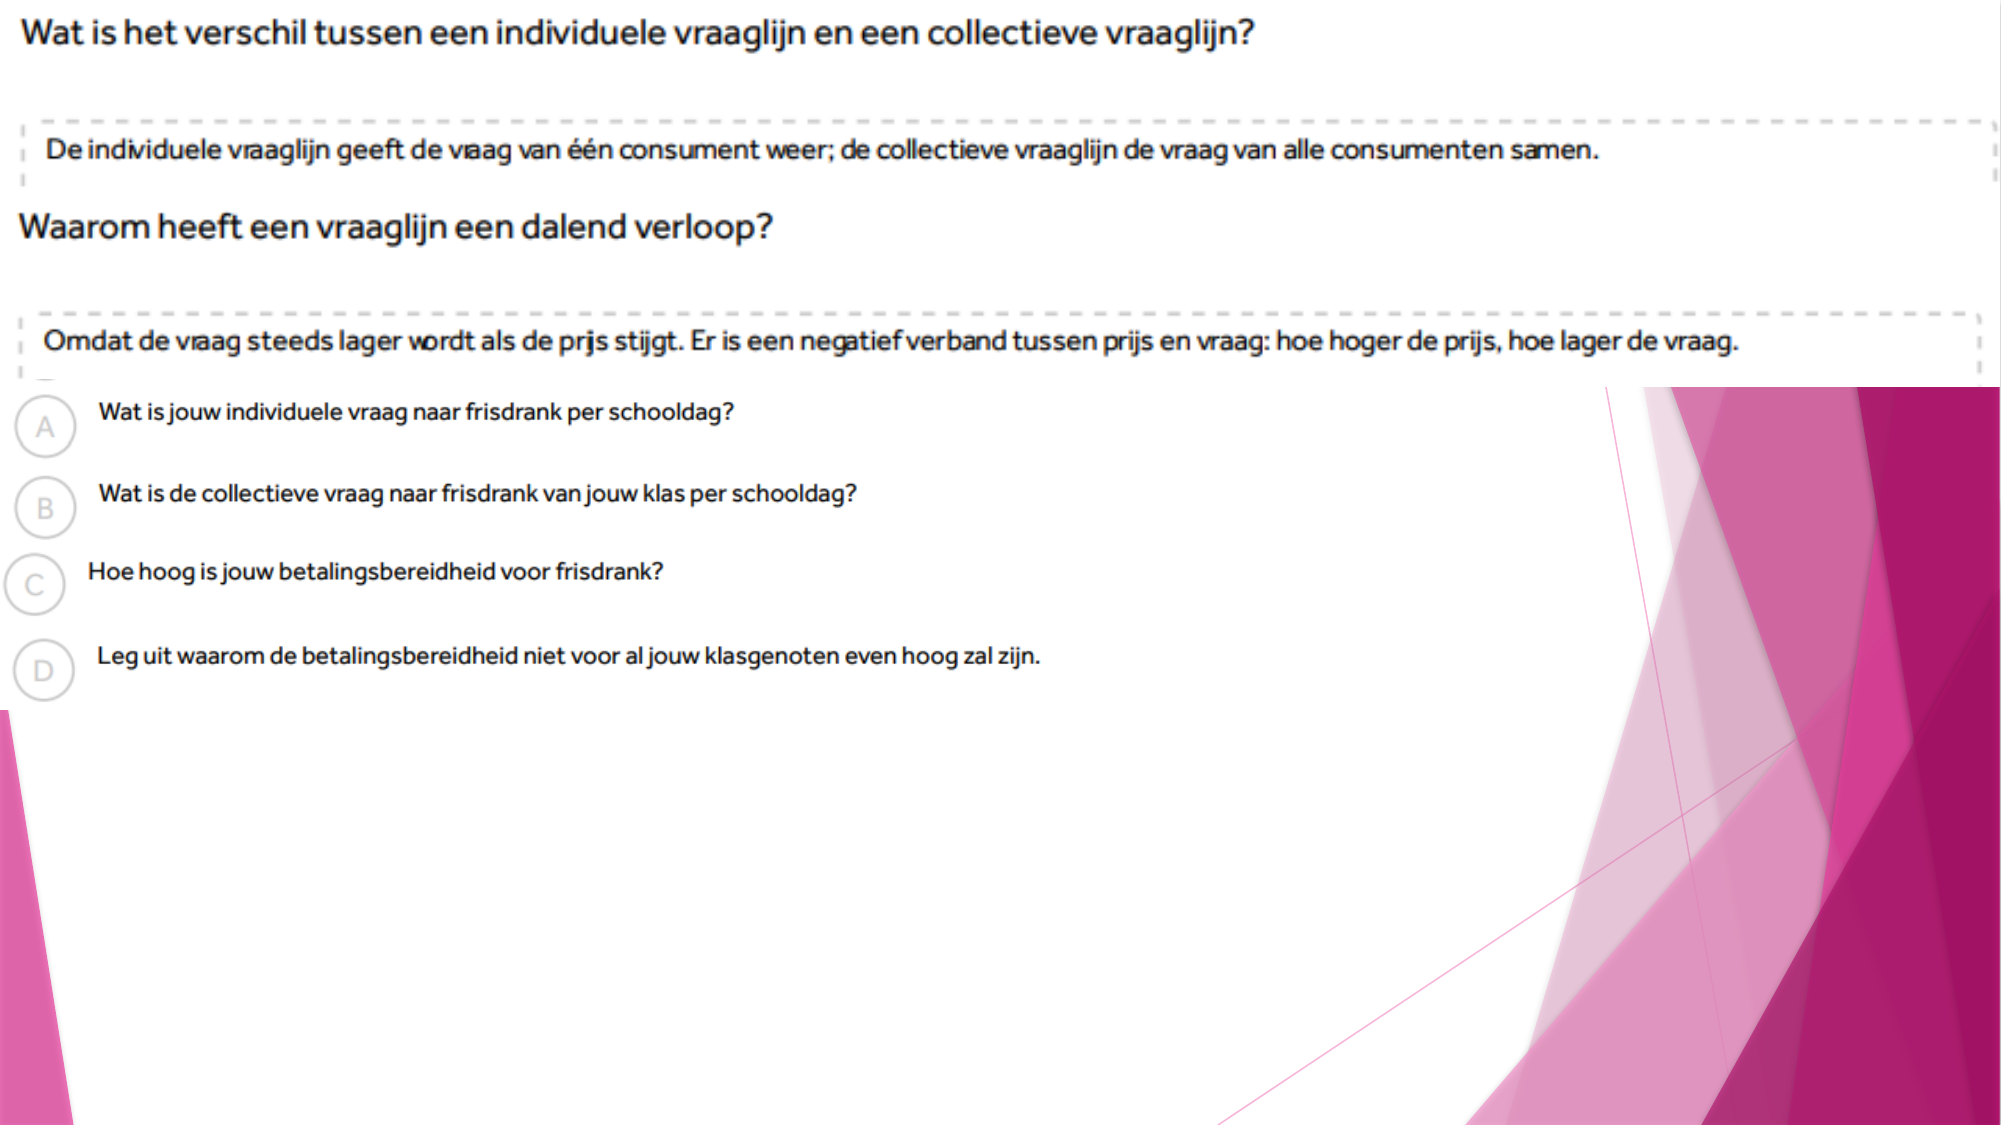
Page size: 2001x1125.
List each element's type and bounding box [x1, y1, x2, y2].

picture [0, 0, 2000, 625]
list [0, 626, 1056, 710]
